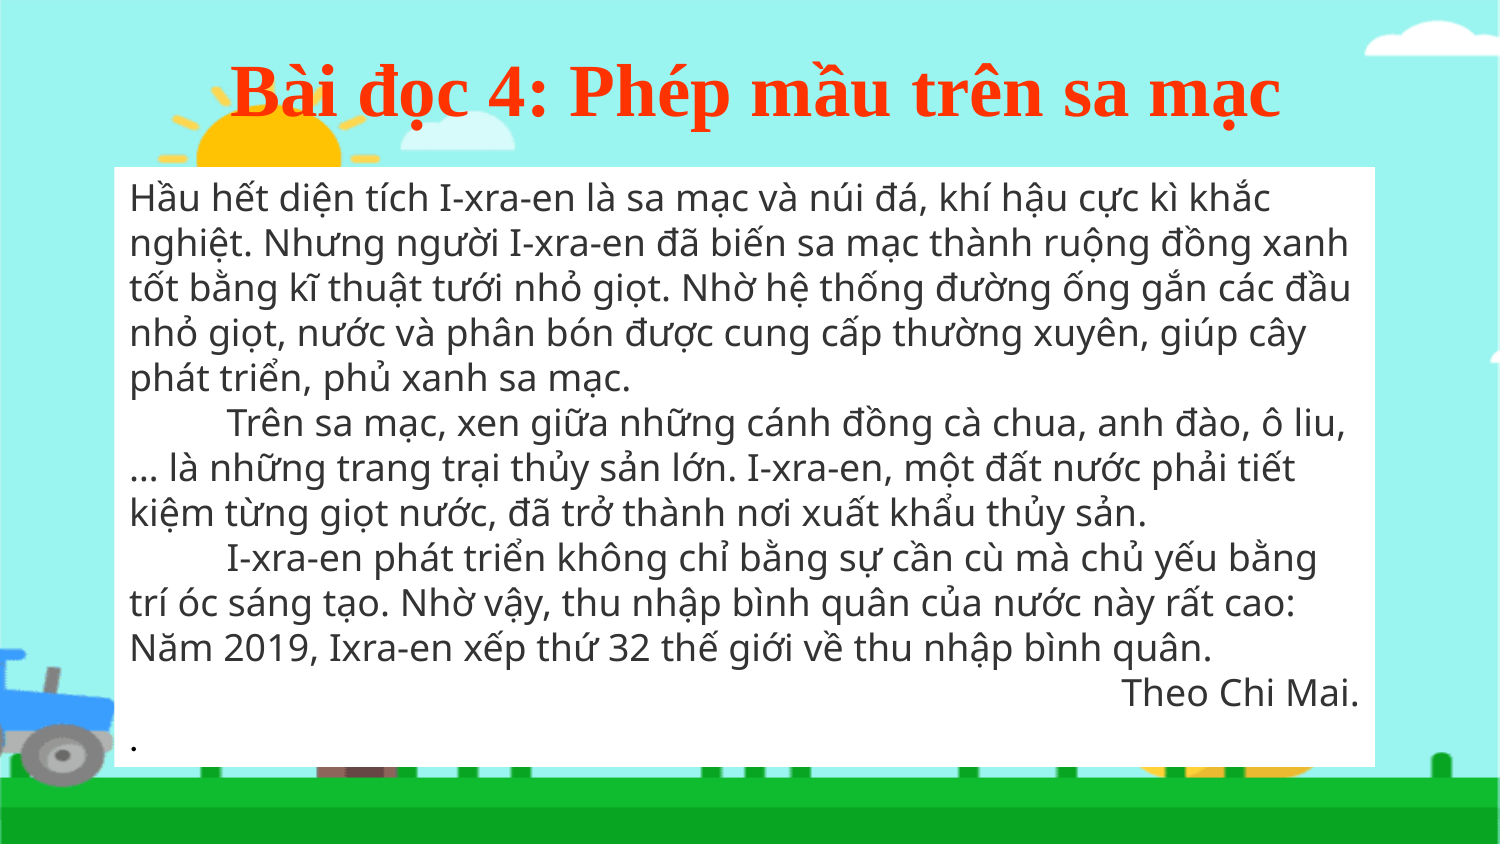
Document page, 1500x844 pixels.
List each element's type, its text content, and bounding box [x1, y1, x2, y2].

text_box Bài đọc 4: Phép mầu trên sa mạc [87, 34, 1425, 140]
text_box Hầu hết diện tích I-xra-en là sa mạc và núi đá, khí hậu cực kì khắc nghiệt. Nhưng người I-xra-en đã biến sa mạc thành ruộng đồng xanh tốt bằng kĩ thuật tưới nhỏ giọt. Nhờ hệ thống đường ống gắn các đầu nhỏ giọt, nước và phân bón được cung cấp thường xuyên, giúp cây phát triển, phủ xanh sa mạc. Trên sa mạc, xen giữa những cánh đồng cà chua, anh đào, ô liu,… là những trang trại thủy sản lớn. I-xra-en, một đất nước phải tiết kiệm từng giọt nước, đã trở thành nơi xuất khẩu thủy sản. I-xra-en phát triển không chỉ bằng sự cần cù mà chủ yếu bằng trí óc sáng tạo. Nhờ vậy, thu nhập bình quân của nước này rất cao: Năm 2019, Ixra-en xếp thứ 32 thế giới về thu nhập bình quân. Theo Chi Mai. . [114, 167, 1375, 767]
picture [0, 0, 1500, 844]
